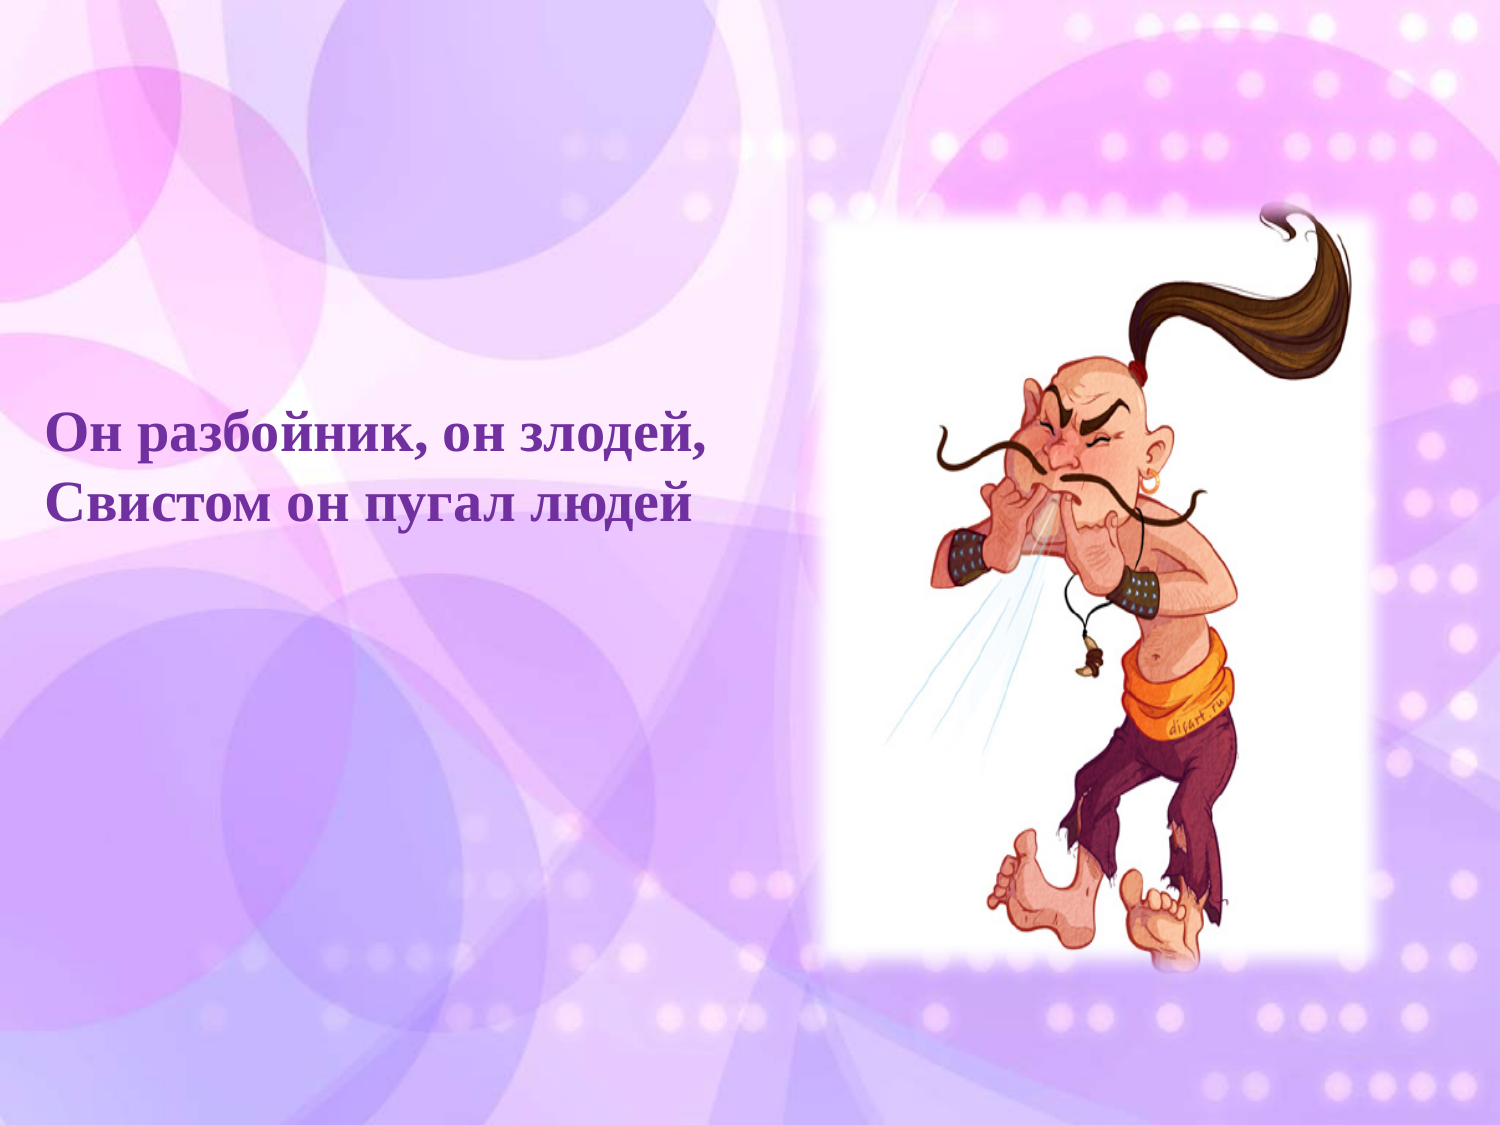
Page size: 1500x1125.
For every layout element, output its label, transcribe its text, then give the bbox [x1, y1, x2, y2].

text_box Он разбойник, он злодей, Свистом он пугал людей [29, 385, 780, 541]
picture [0, 0, 1500, 1125]
